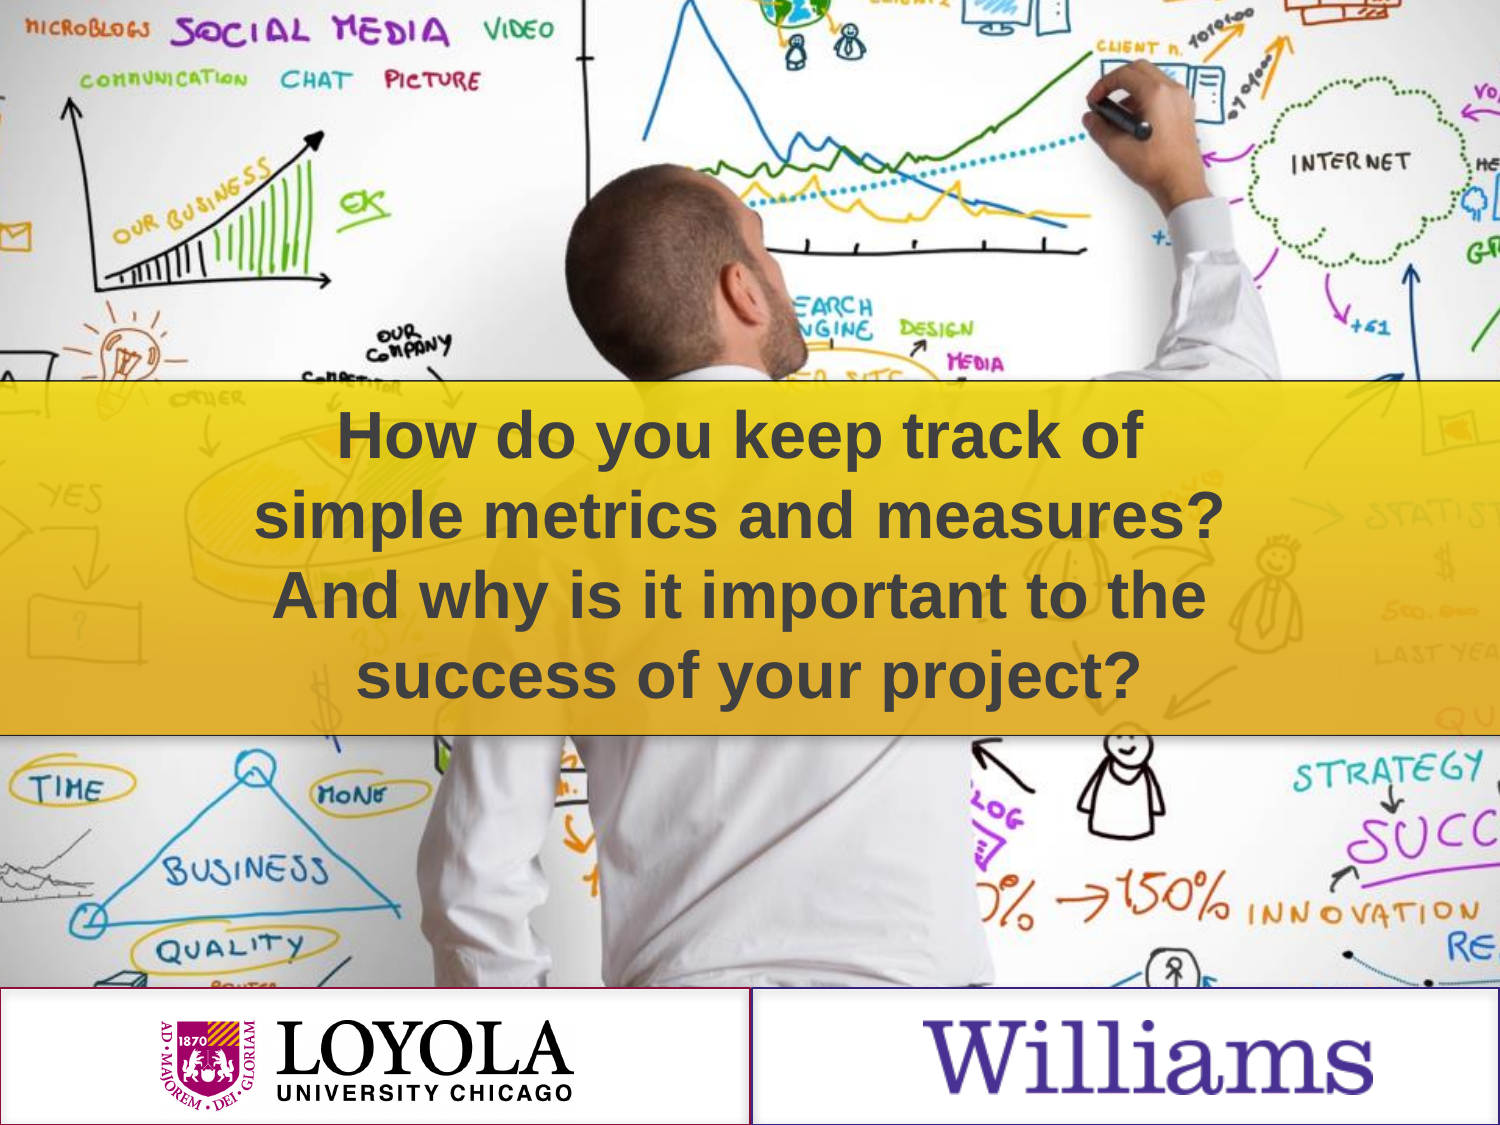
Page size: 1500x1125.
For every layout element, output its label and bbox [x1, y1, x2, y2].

text_box [0, 1000, 751, 1125]
picture [0, 0, 1500, 989]
picture [922, 1019, 1374, 1095]
picture [160, 1019, 575, 1125]
text_box [757, 1000, 1500, 1125]
